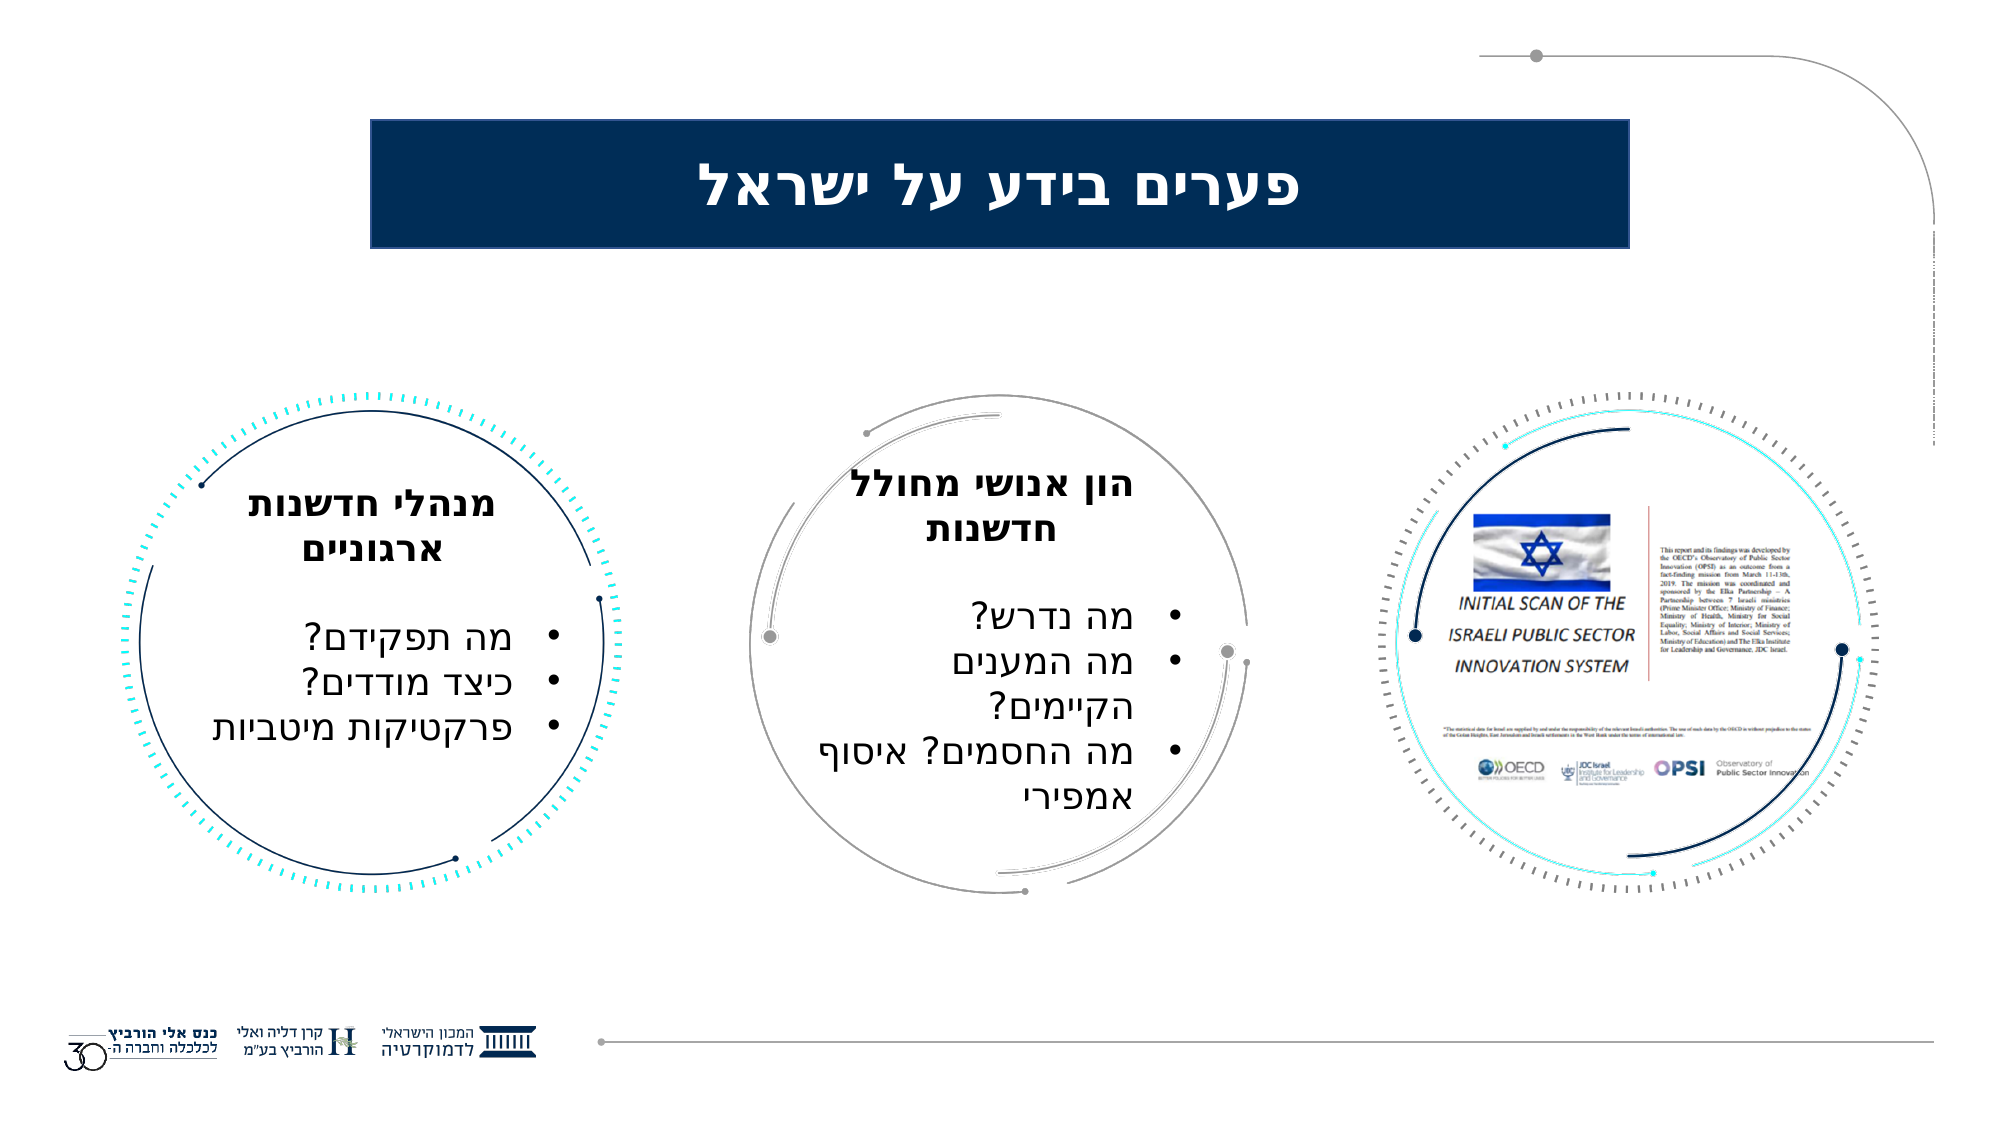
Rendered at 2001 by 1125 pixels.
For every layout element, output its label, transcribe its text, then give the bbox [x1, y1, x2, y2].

picture [64, 1027, 217, 1071]
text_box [749, 394, 1250, 896]
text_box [597, 1038, 1935, 1046]
text_box [370, 119, 1479, 249]
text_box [1479, 49, 1935, 446]
picture [237, 1026, 358, 1058]
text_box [1378, 392, 1879, 893]
picture [382, 1026, 536, 1058]
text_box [120, 392, 622, 893]
title פערים בידע על ישראל [404, 133, 1479, 241]
